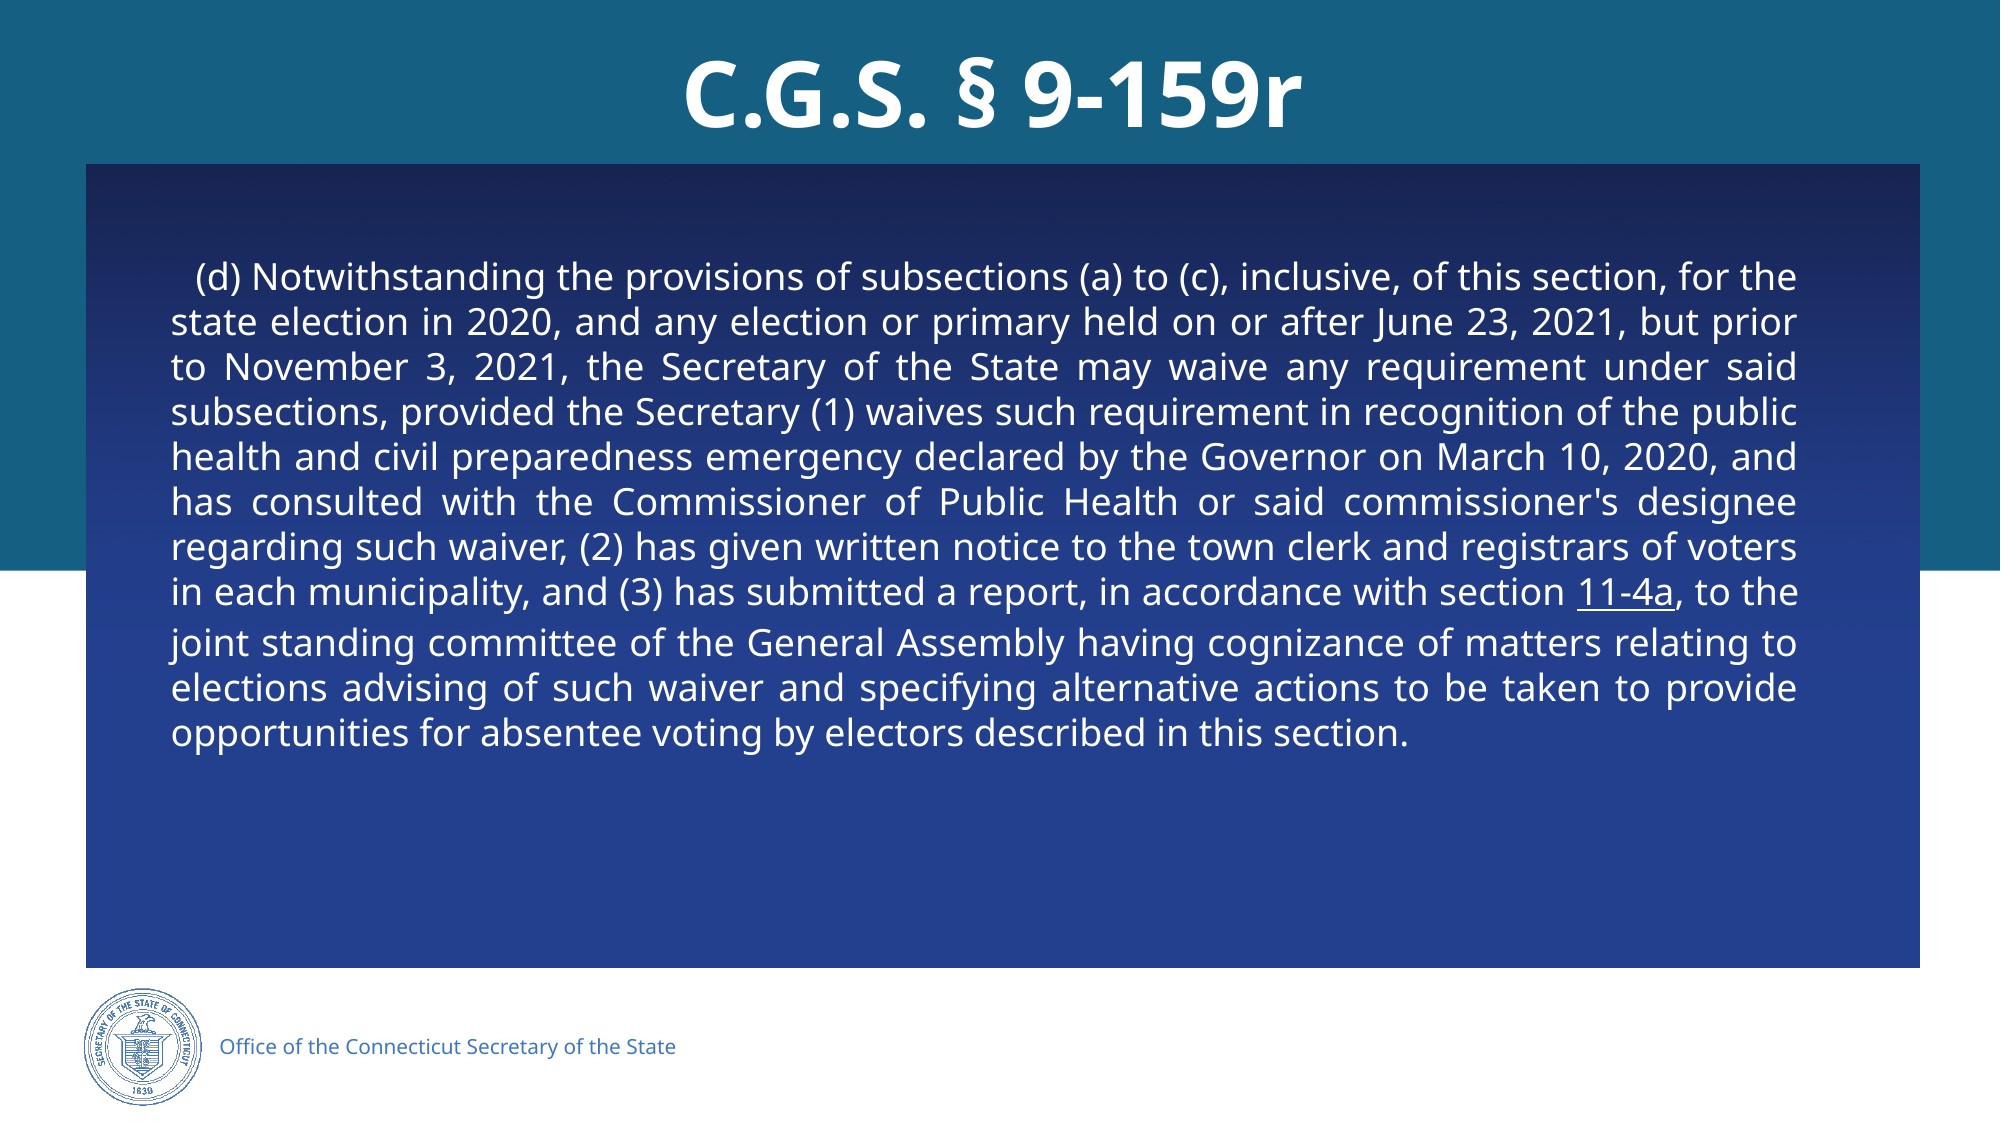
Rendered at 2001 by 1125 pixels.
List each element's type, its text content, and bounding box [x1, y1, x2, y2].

text_box [0, 0, 2000, 572]
text_box Office of the Connecticut Secretary of the State [205, 1025, 1137, 1066]
picture [79, 983, 205, 1109]
text_box C.G.S. § 9-159r [184, 28, 1826, 154]
picture [86, 164, 1920, 968]
